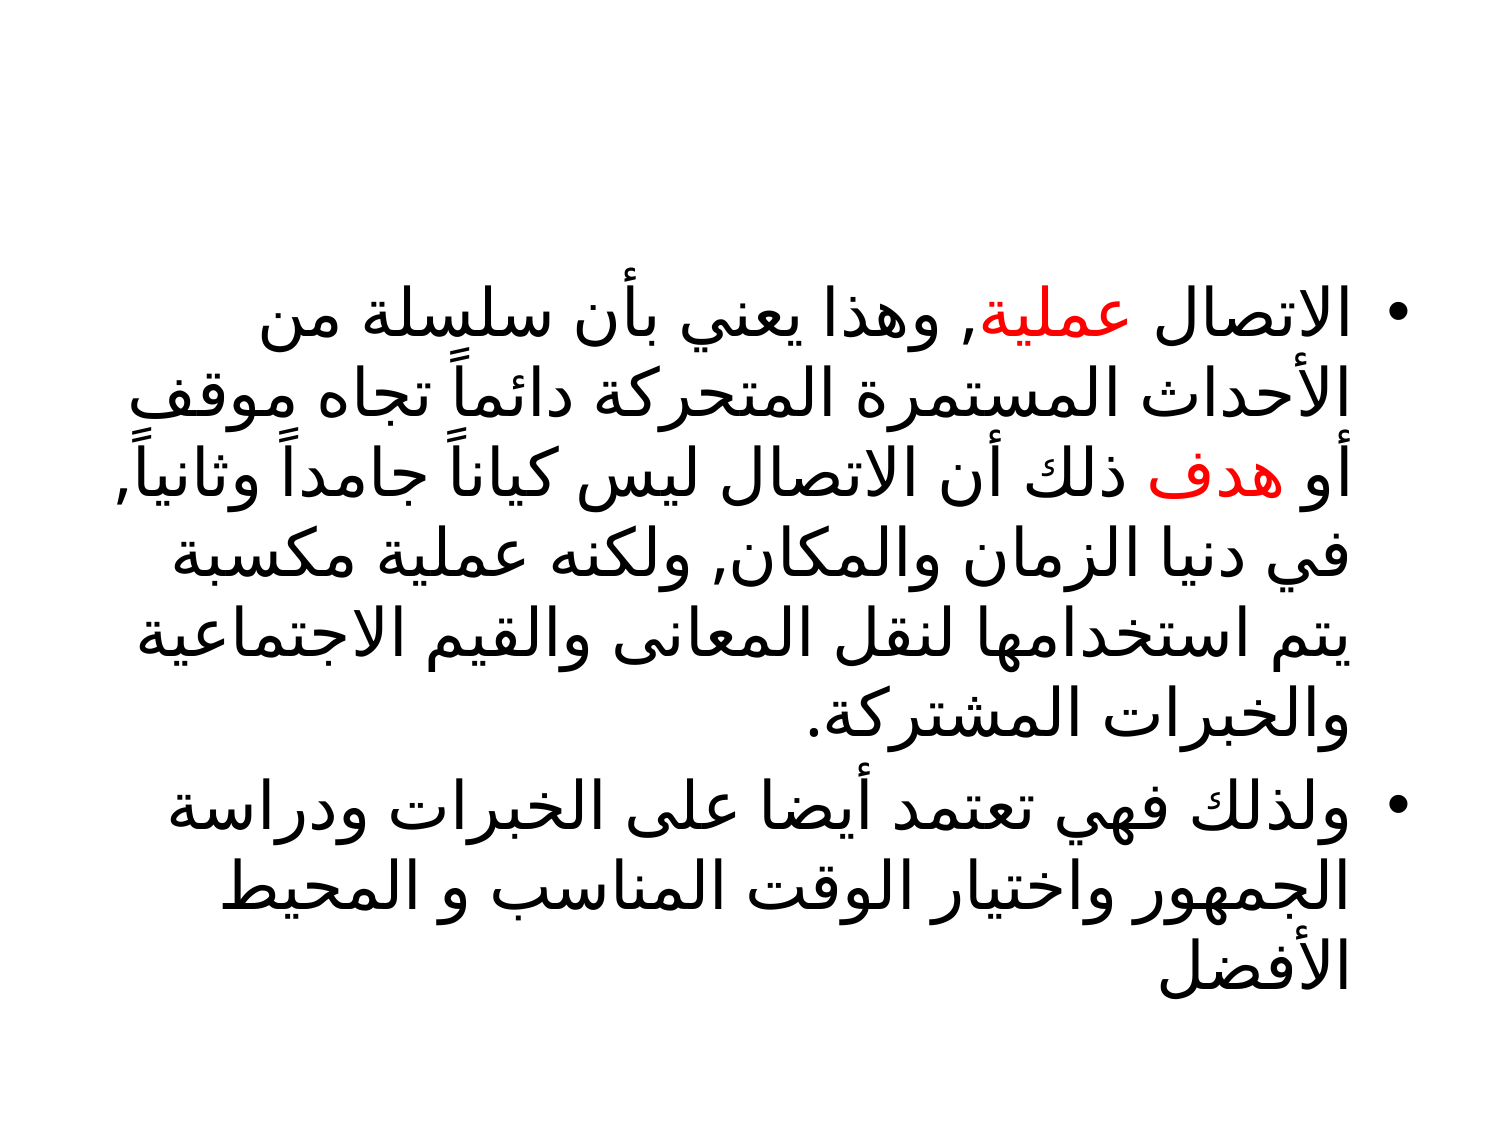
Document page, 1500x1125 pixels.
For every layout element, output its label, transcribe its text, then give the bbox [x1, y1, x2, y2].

list الاتصال عملية, وهذا يعني بأن سلسلة من الأحداث المستمرة المتحركة دائماً تجاه موقف أو هدف ذلك أن الاتصال ليس كياناً جامداً وثانياً, في دنيا الزمان والمكان, ولكنه عملية مكسبة يتم استخدامها لنقل المعانى والقيم الاجتماعية والخبرات المشتركة. ولذلك فهي تعتمد أيضا على الخبرات ودراسة الجمهور واختيار الوقت المناسب و المحيط الأفضل [75, 262, 1425, 1005]
